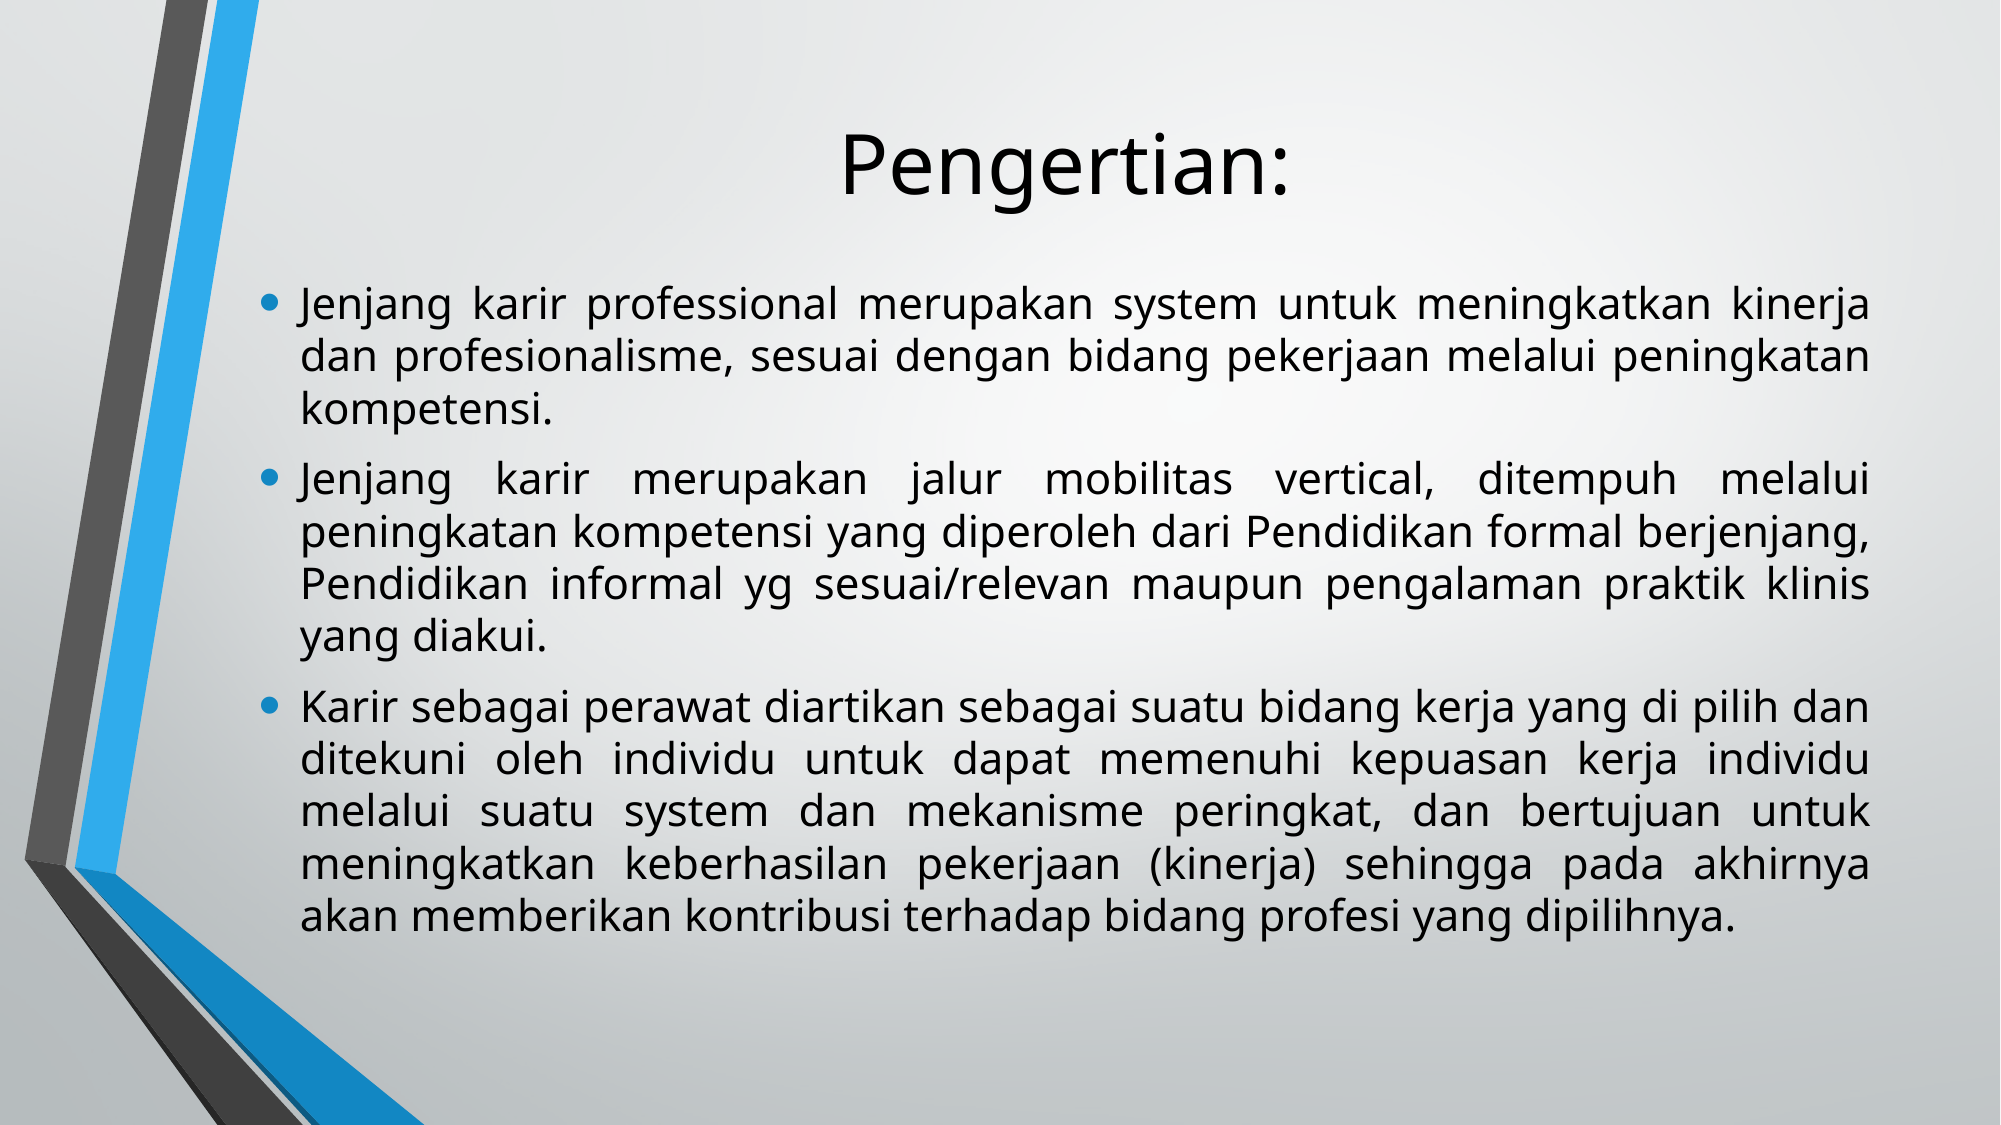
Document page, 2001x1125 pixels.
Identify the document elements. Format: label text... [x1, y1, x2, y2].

title Pengertian: [243, 17, 1887, 266]
list Jenjang karir professional merupakan system untuk meningkatkan kinerja dan profesionalisme, sesuai dengan bidang pekerjaan melalui peningkatan kompetensi. Jenjang karir merupakan jalur mobilitas vertical, ditempuh melalui peningkatan kompetensi yang diperoleh dari Pendidikan formal berjenjang, Pendidikan informal yg sesuai/relevan maupun pengalaman praktik klinis yang diakui. Karir sebagai perawat diartikan sebagai suatu bidang kerja yang di pilih dan ditekuni oleh individu untuk dapat memenuhi kepuasan kerja individu melalui suatu system dan mekanisme peringkat, dan bertujuan untuk meningkatkan keberhasilan pekerjaan (kinerja) sehingga pada akhirnya akan memberikan kontribusi terhadap bidang profesi yang dipilihnya. [243, 266, 1887, 950]
